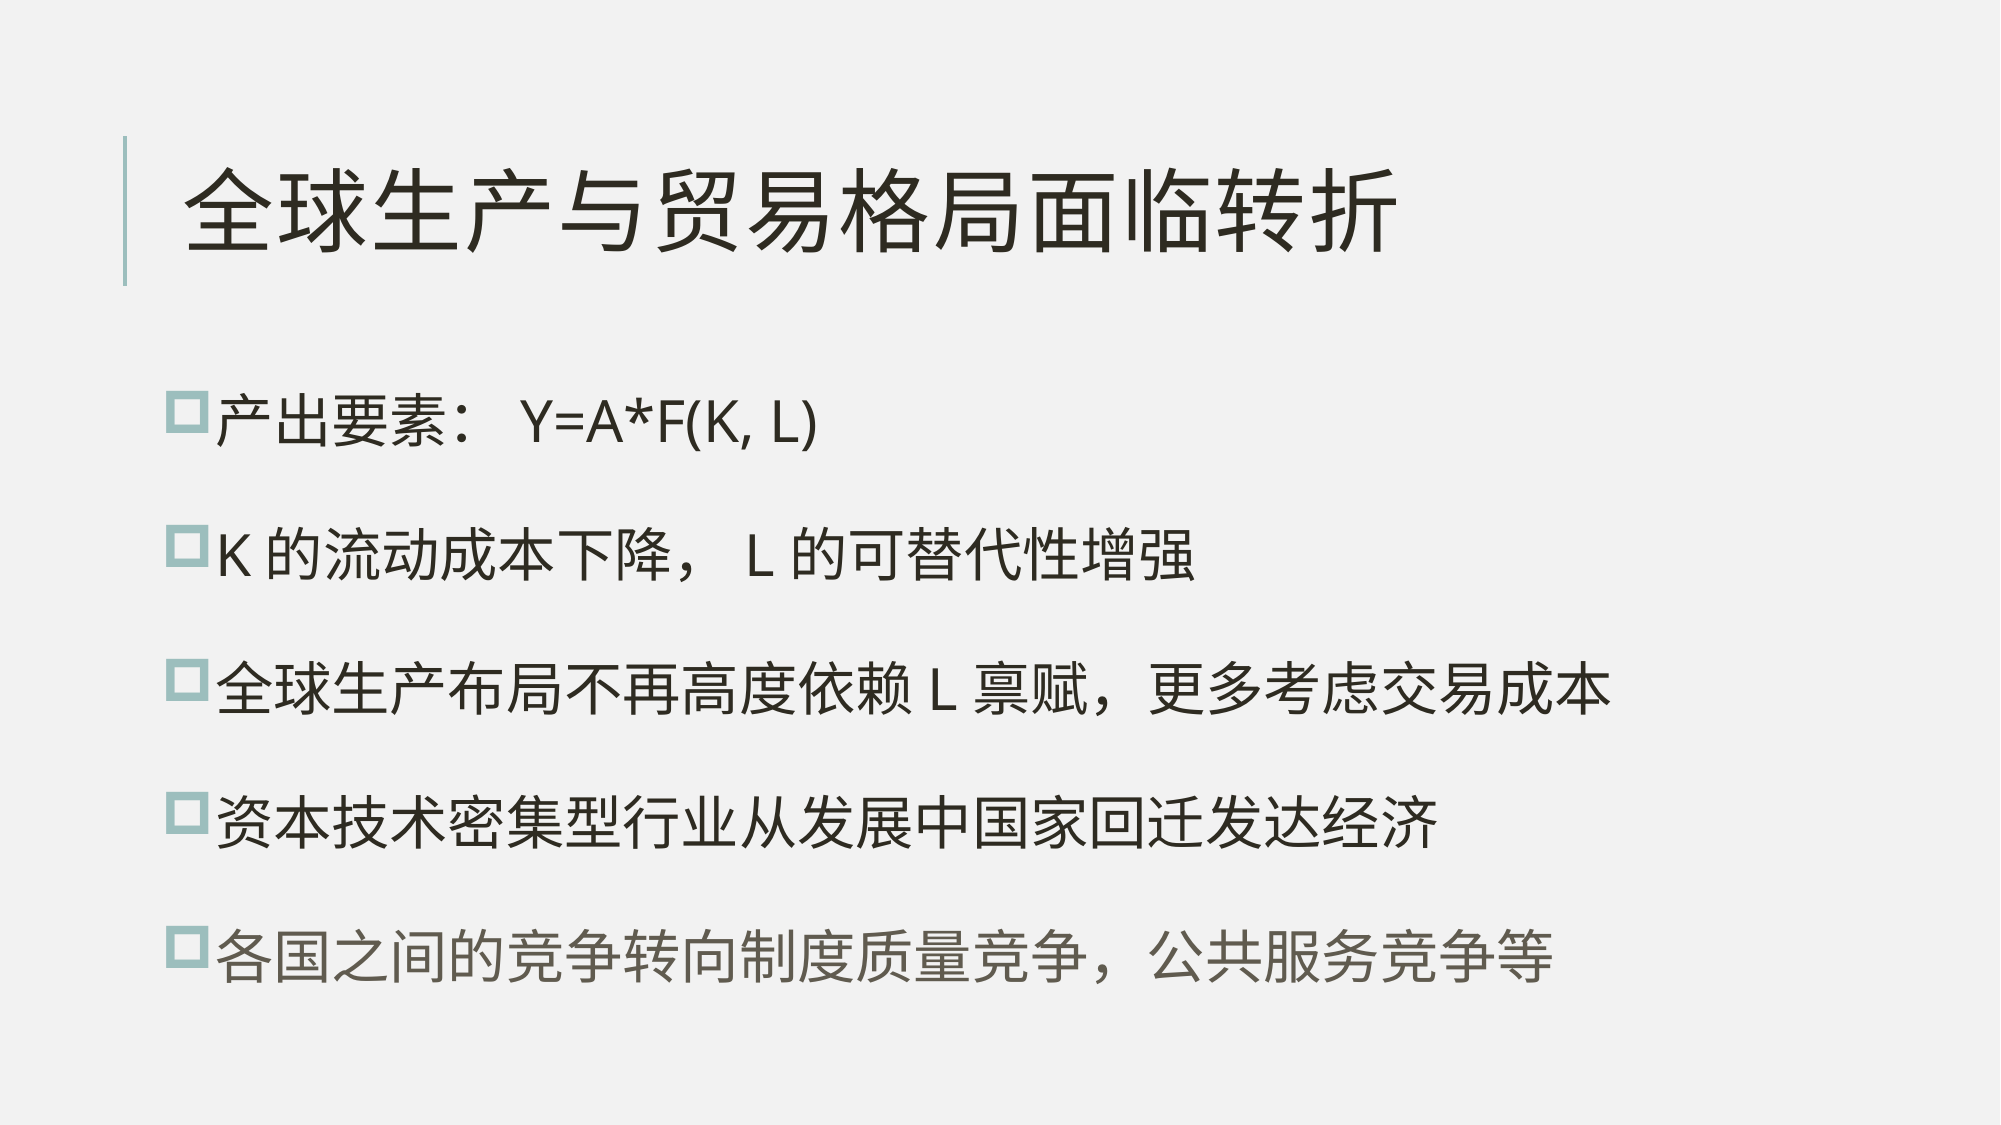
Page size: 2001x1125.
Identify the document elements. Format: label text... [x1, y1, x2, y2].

list 产出要素：Y=A*F(K, L) K的流动成本下降，L的可替代性增强 全球生产布局不再高度依赖L禀赋，更多考虑交易成本 资本技术密集型行业从发展中国家回迁发达经济 各国之间的竞争转向制度质量竞争，公共服务竞争等 [153, 341, 1847, 1049]
title 全球生产与贸易格局面临转折 [168, 96, 1763, 342]
